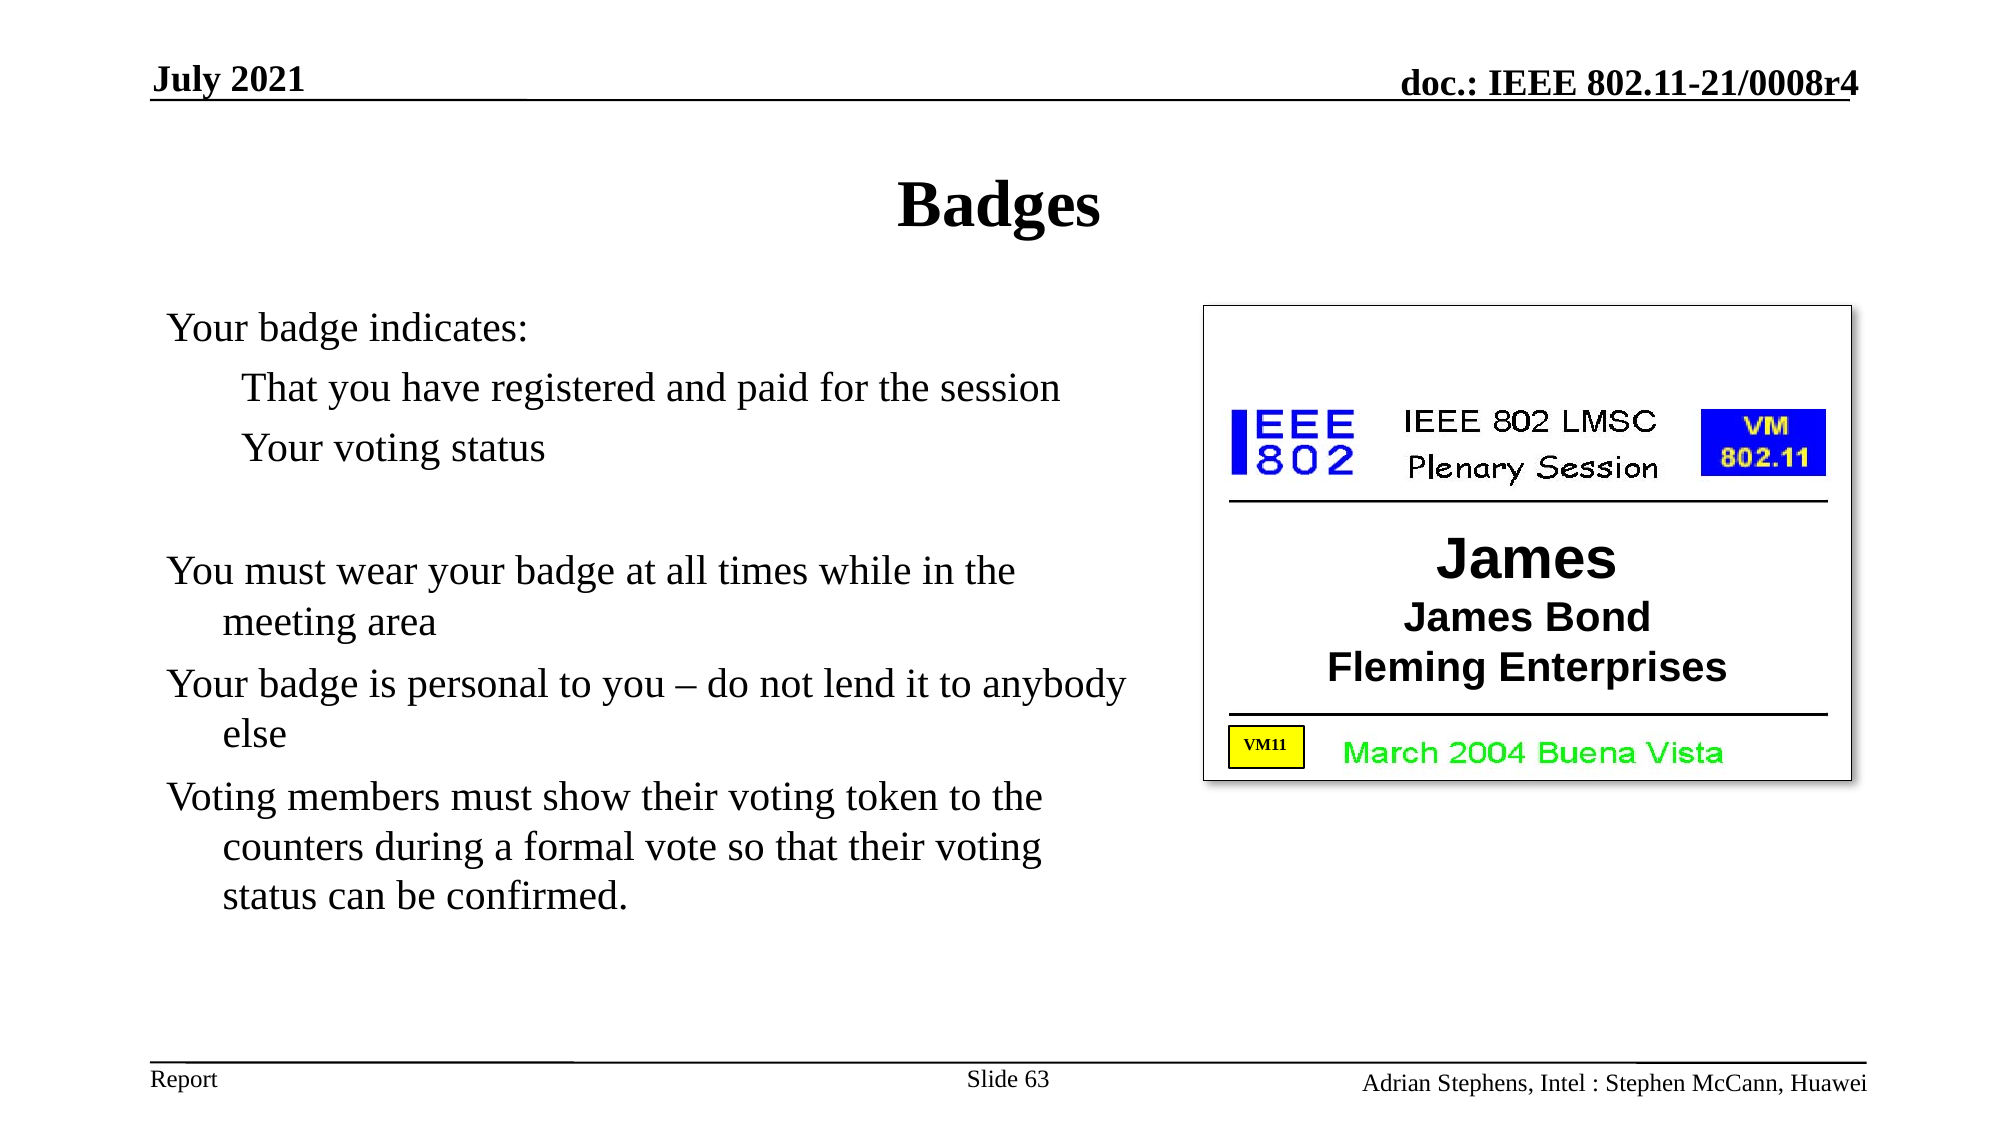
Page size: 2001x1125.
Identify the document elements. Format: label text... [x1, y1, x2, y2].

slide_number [152, 54, 563, 100]
title Badges [149, 112, 1850, 288]
footer Adrian Stephens, Intel : Stephen McCann, Huawei [1299, 1066, 1869, 1108]
list Your badge indicates: That you have registered and paid for the session Your voting status You must wear your badge at all times while in the meeting area Your badge is personal to you – do not lend it to anybody else Voting members must show their voting token to the counters during a formal vote so that their voting status can be confirmed. [150, 291, 1151, 1018]
picture [1203, 305, 1852, 781]
slide_number Slide 63 [950, 1061, 1067, 1123]
